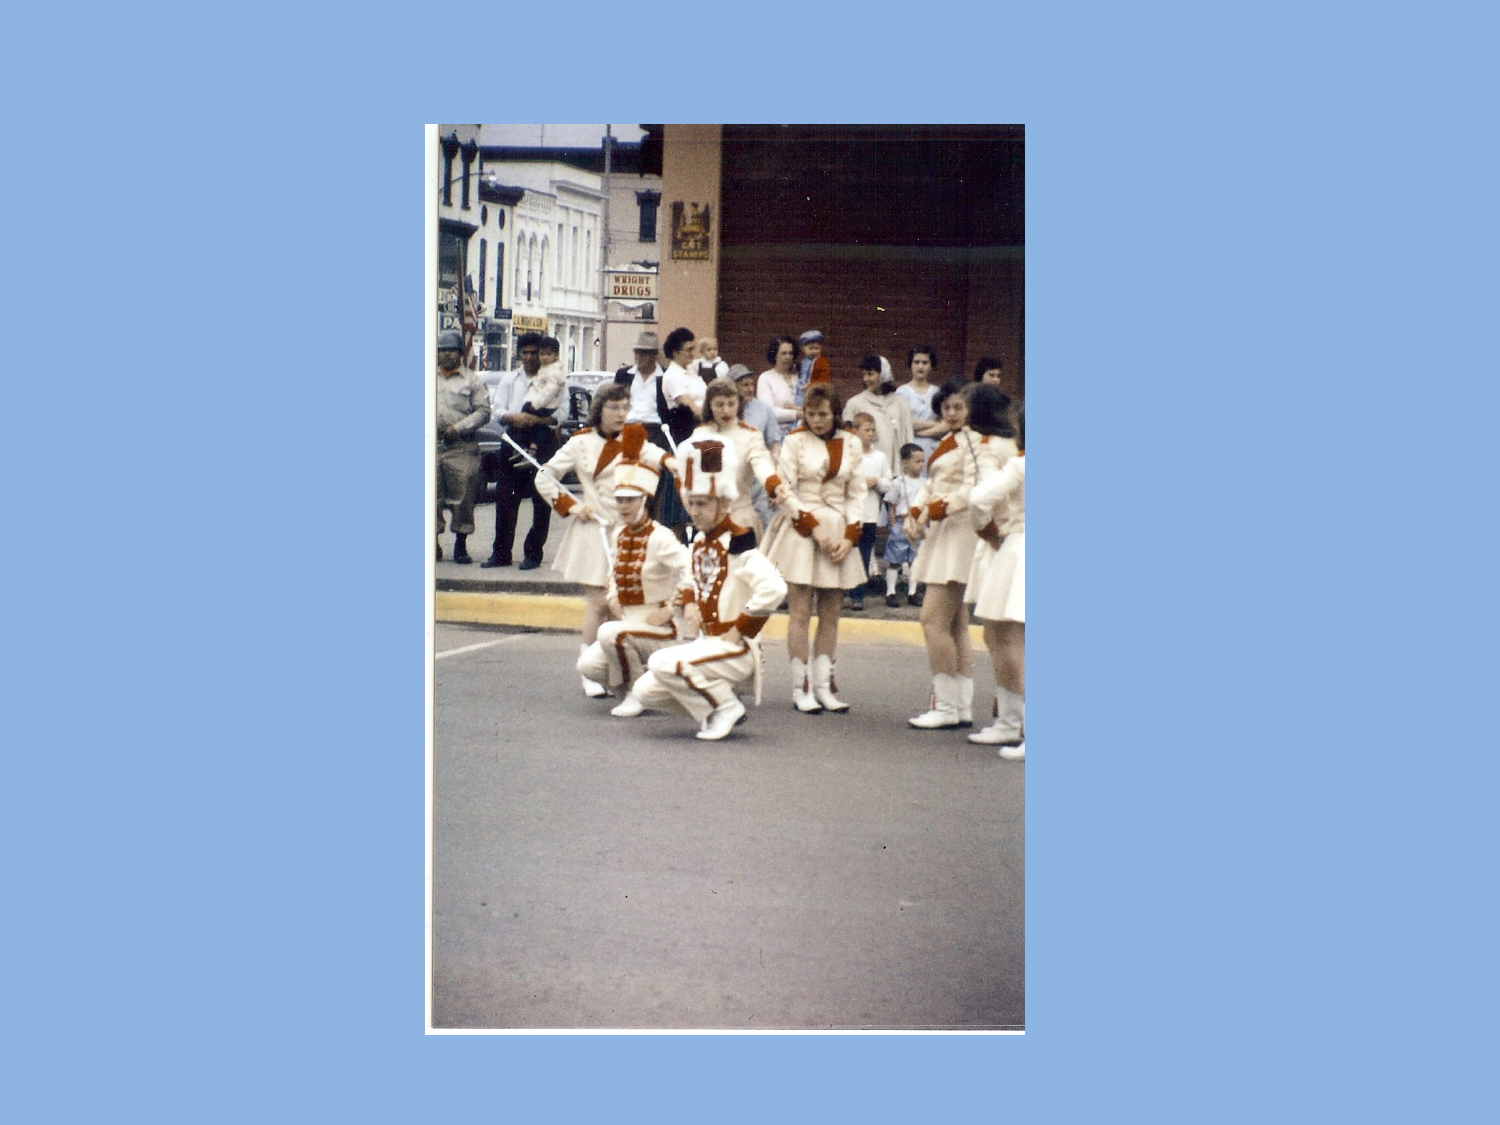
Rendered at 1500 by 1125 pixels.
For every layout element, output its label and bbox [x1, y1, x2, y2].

picture [424, 124, 1026, 1035]
